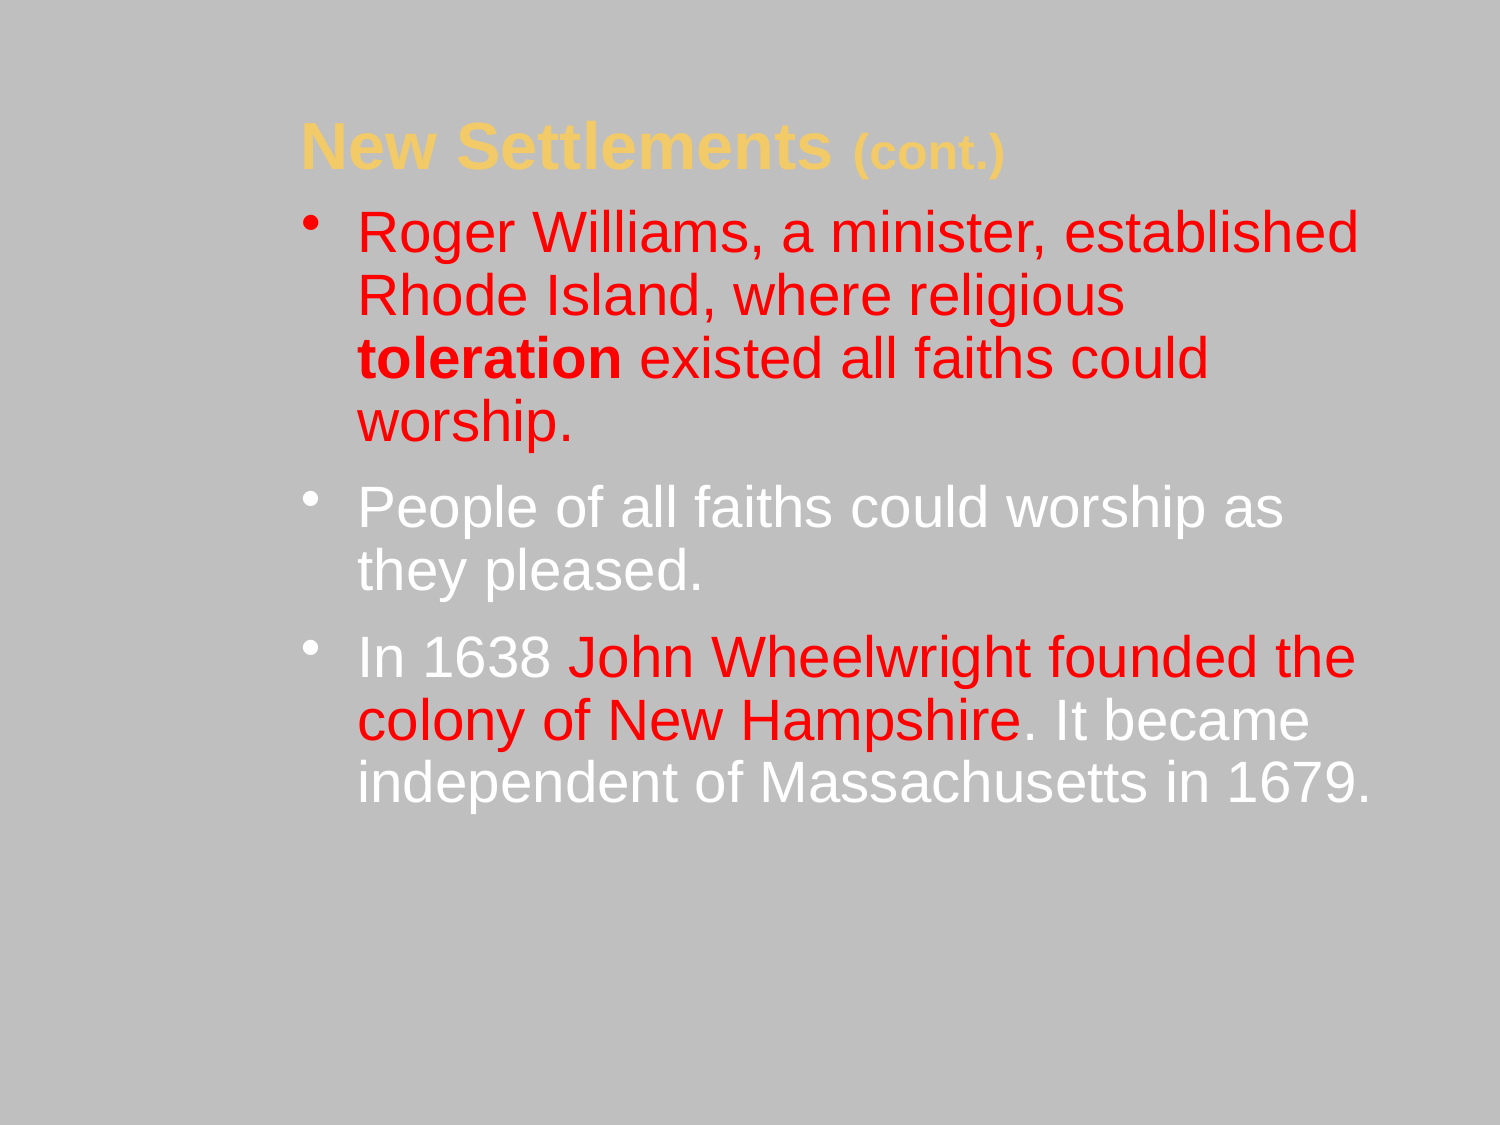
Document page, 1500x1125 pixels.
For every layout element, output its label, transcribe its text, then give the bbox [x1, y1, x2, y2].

text_box New Settlements (cont.) [285, 104, 1091, 192]
text_box Roger Williams, a minister, established Rhode Island, where religious toleration existed all faiths could worship. [286, 194, 1388, 462]
text_box People of all faiths could worship as they pleased. In 1638 John Wheelwright founded the colony of New Hampshire. It became independent of Massachusetts in 1679. [286, 470, 1475, 823]
